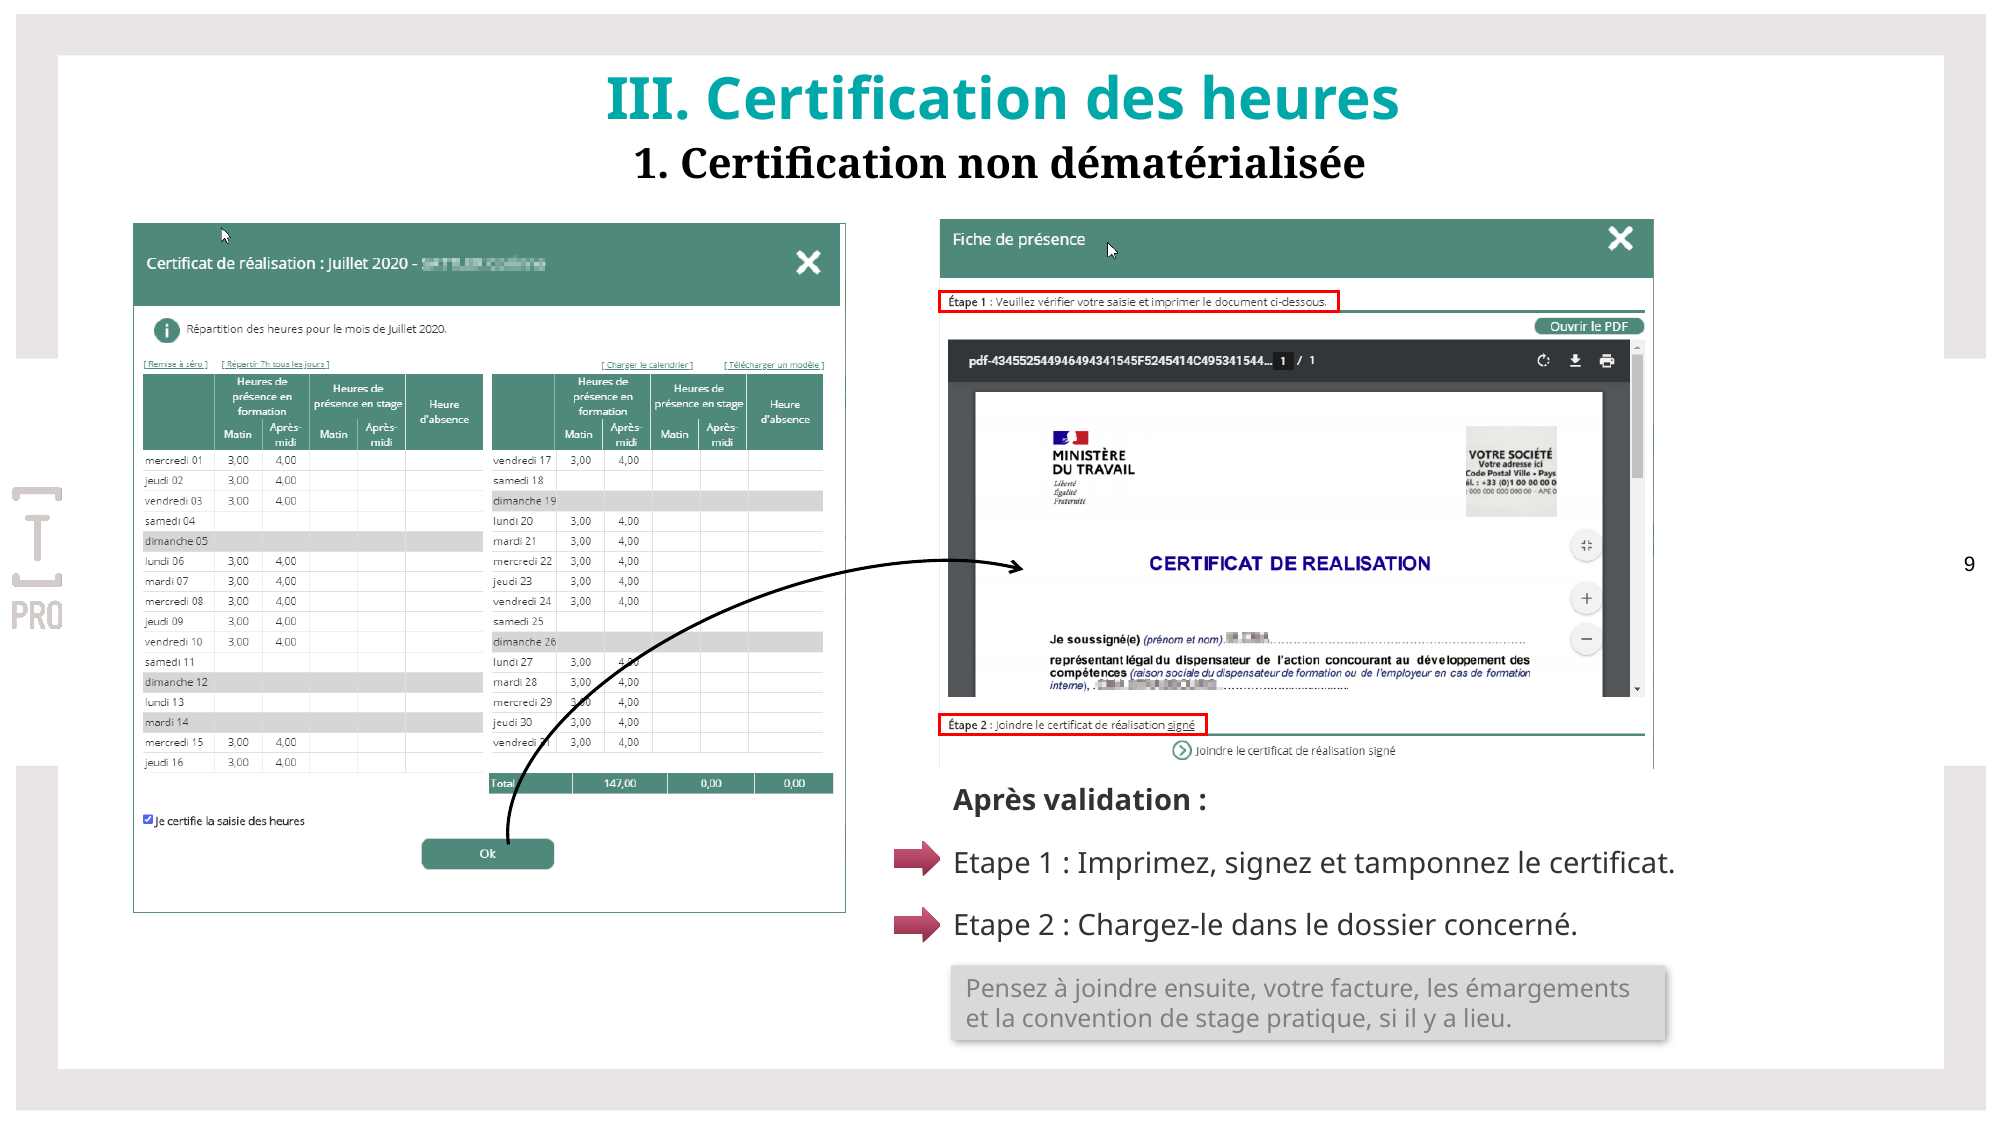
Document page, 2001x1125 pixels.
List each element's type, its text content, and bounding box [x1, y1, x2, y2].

picture [939, 219, 1654, 769]
text_box [846, 559, 939, 720]
text_box [893, 907, 941, 943]
text_box III. Certification des heures [62, 61, 1945, 168]
picture [12, 487, 62, 629]
text_box 1. Certification non dématérialisée [228, 129, 1772, 195]
slide_number 9 [1944, 376, 1996, 750]
picture [133, 223, 846, 913]
text_box Pensez à joindre ensuite, votre facture, les émargements et la convention de stage pratique, si il y a lieu. [950, 965, 1665, 1040]
text_box Après validation : Etape 1 : Imprimez, signez et tamponnez le certificat. Etape 2 : Chargez-le dans le dossier concerné. [938, 774, 1865, 964]
text_box [893, 840, 941, 877]
